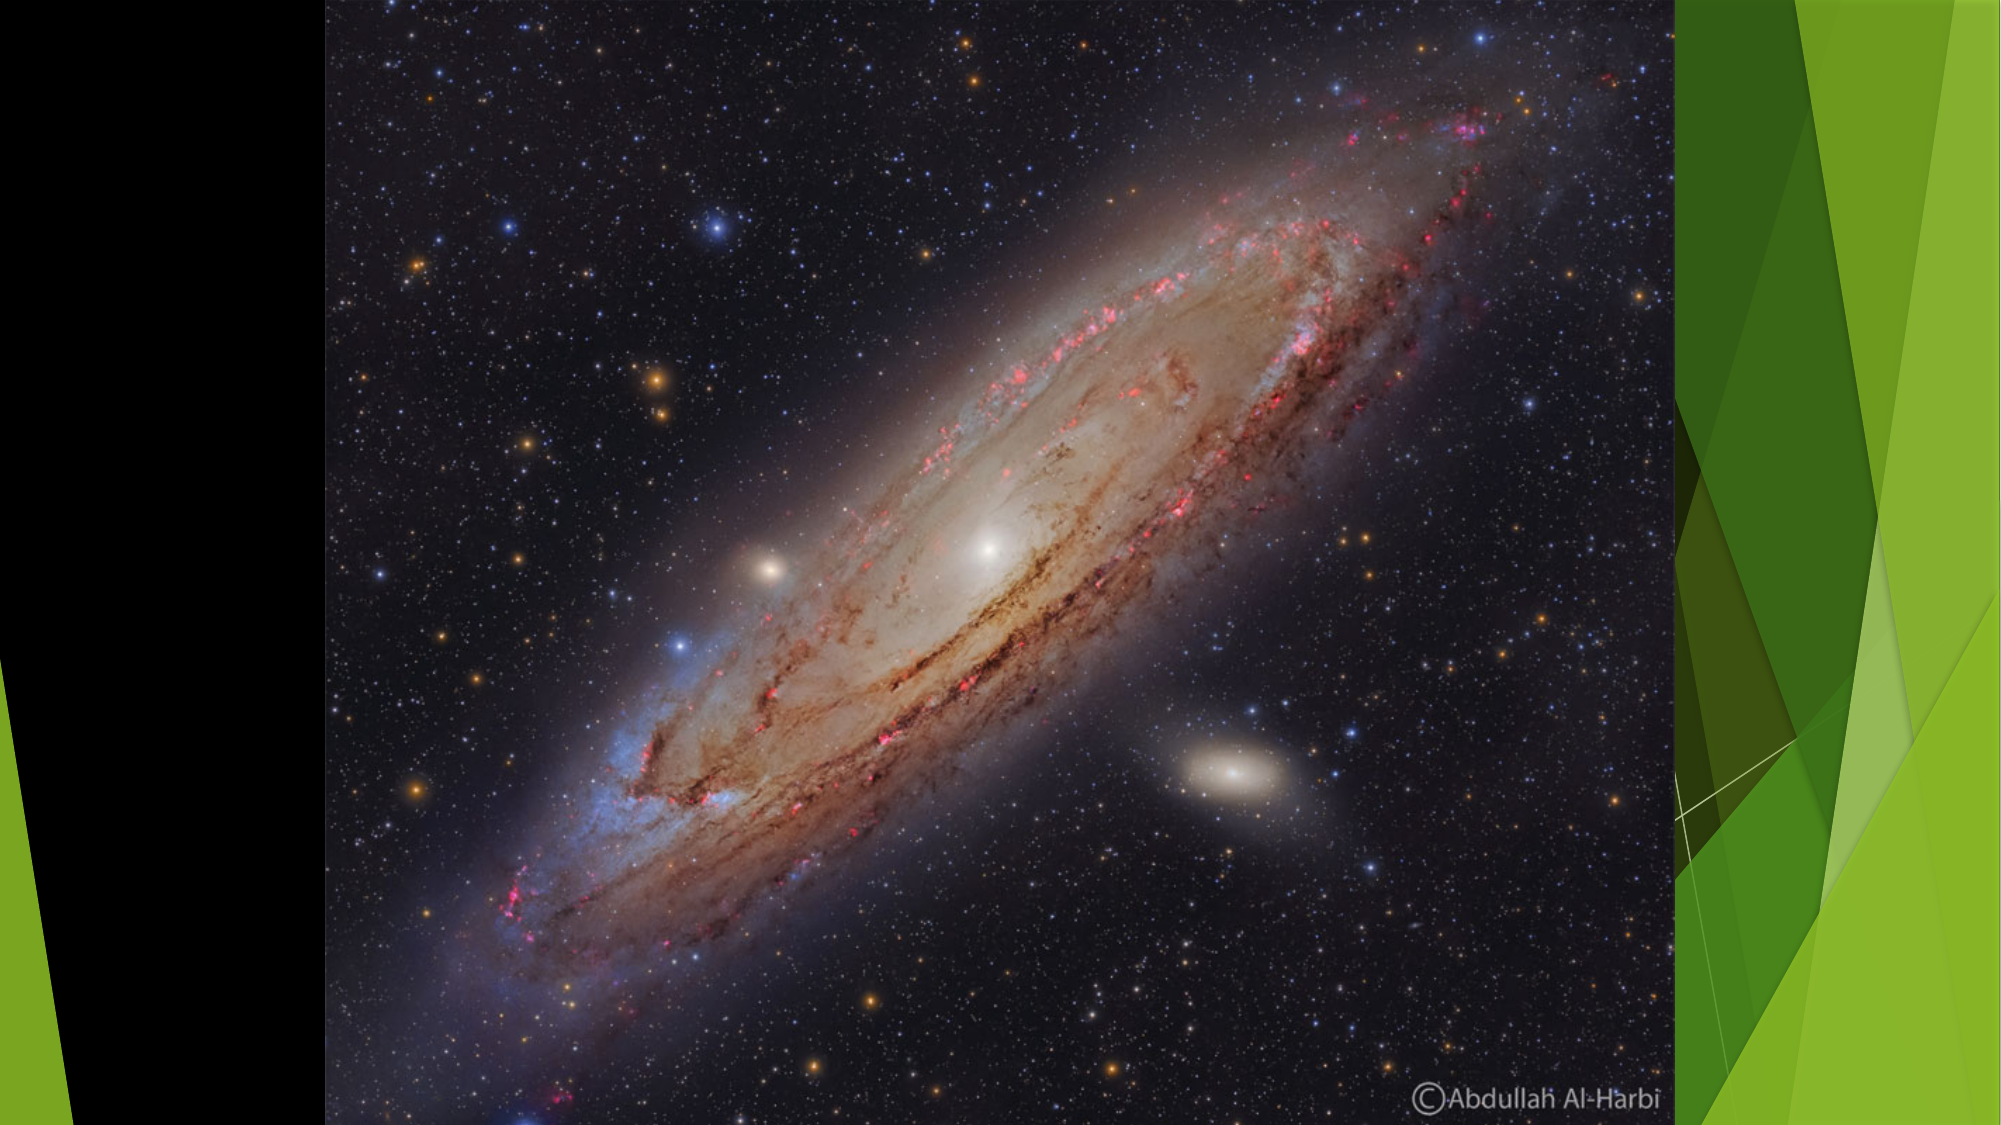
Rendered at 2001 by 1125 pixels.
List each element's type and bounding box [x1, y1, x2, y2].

picture [325, 0, 1675, 1125]
